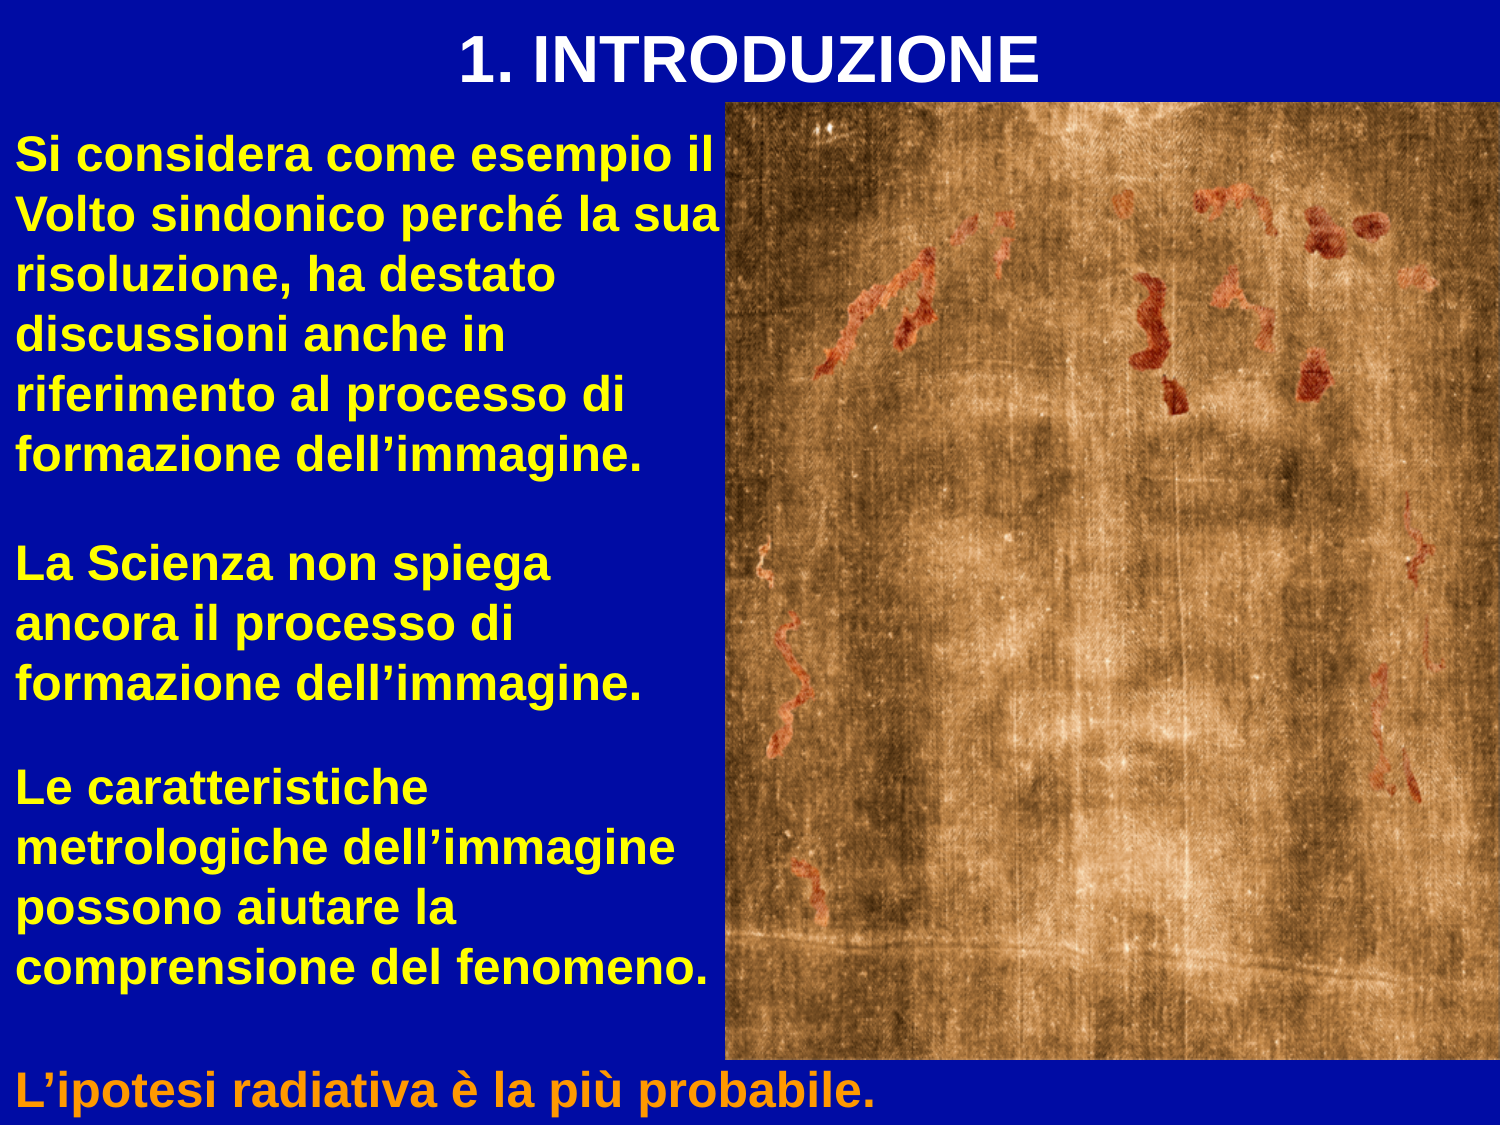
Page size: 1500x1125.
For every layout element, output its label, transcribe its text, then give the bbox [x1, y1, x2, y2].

text_box L’ipotesi radiativa è la più probabile. [0, 1060, 1500, 1125]
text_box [0, 102, 1500, 1060]
text_box 1. INTRODUZIONE [0, 8, 1500, 102]
